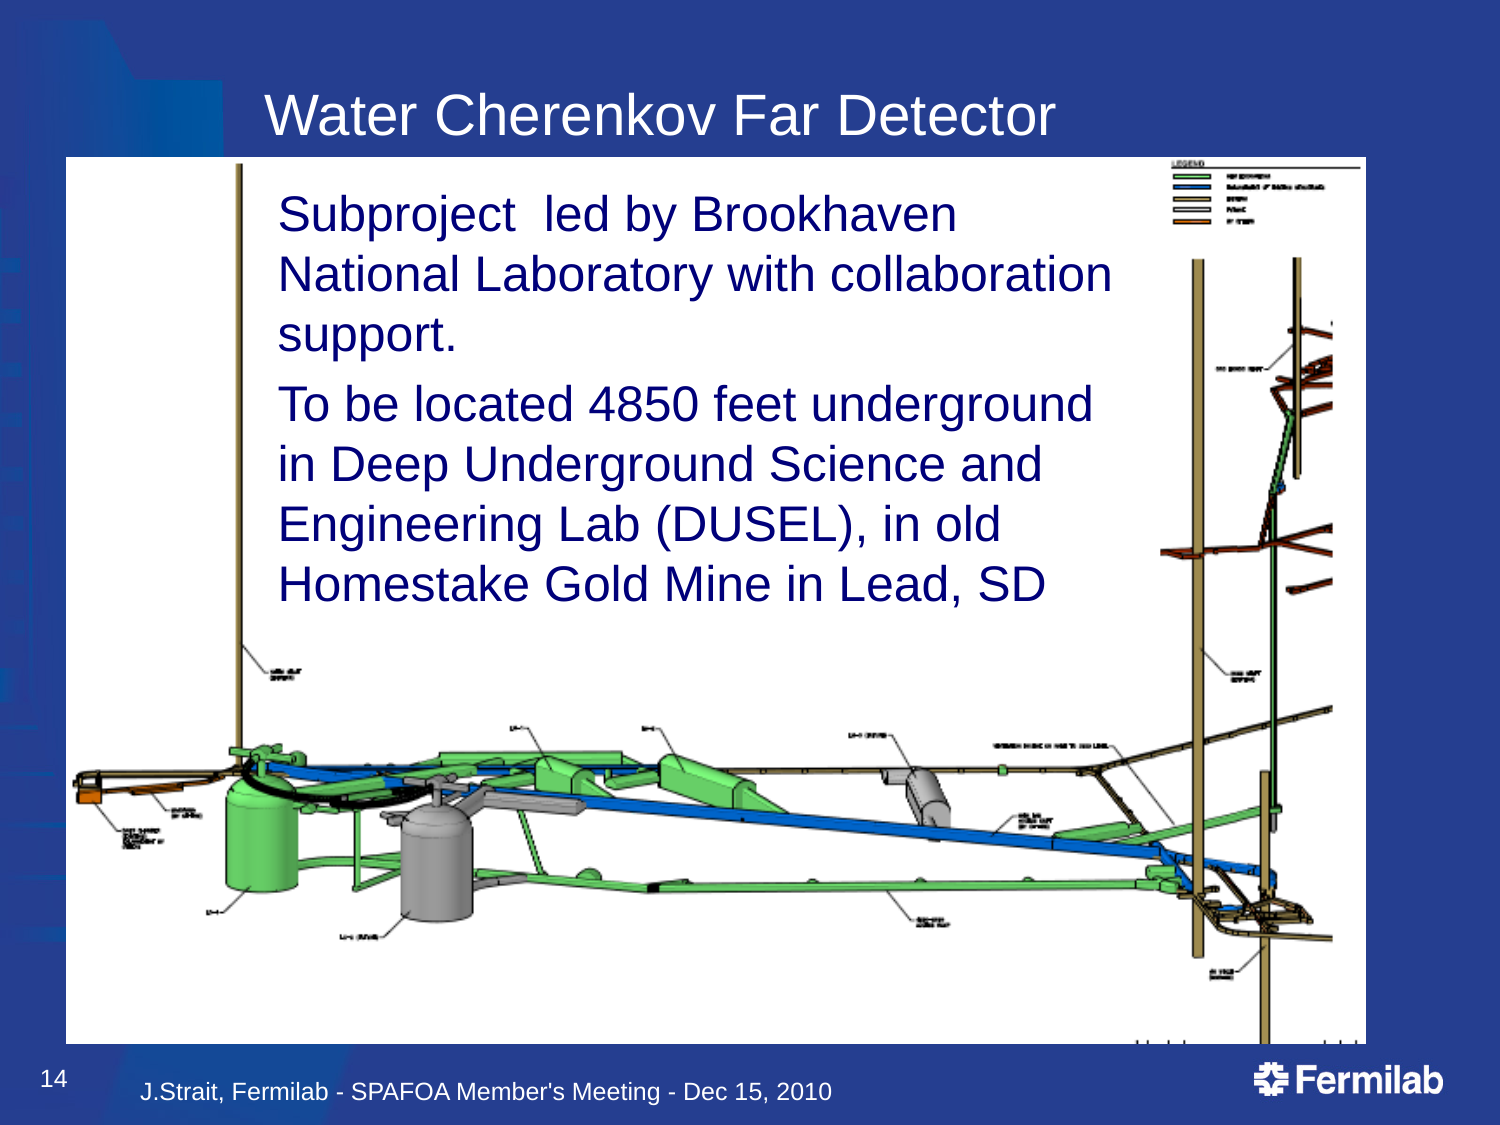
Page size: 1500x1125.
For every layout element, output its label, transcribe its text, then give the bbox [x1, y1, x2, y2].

picture [0, 0, 1500, 1125]
footer J.Strait, Fermilab - SPAFOA Member's Meeting - Dec 15, 2010 [124, 1052, 1251, 1113]
slide_number 14 [24, 1024, 88, 1101]
title Water Cherenkov Far Detector [249, 37, 1376, 188]
